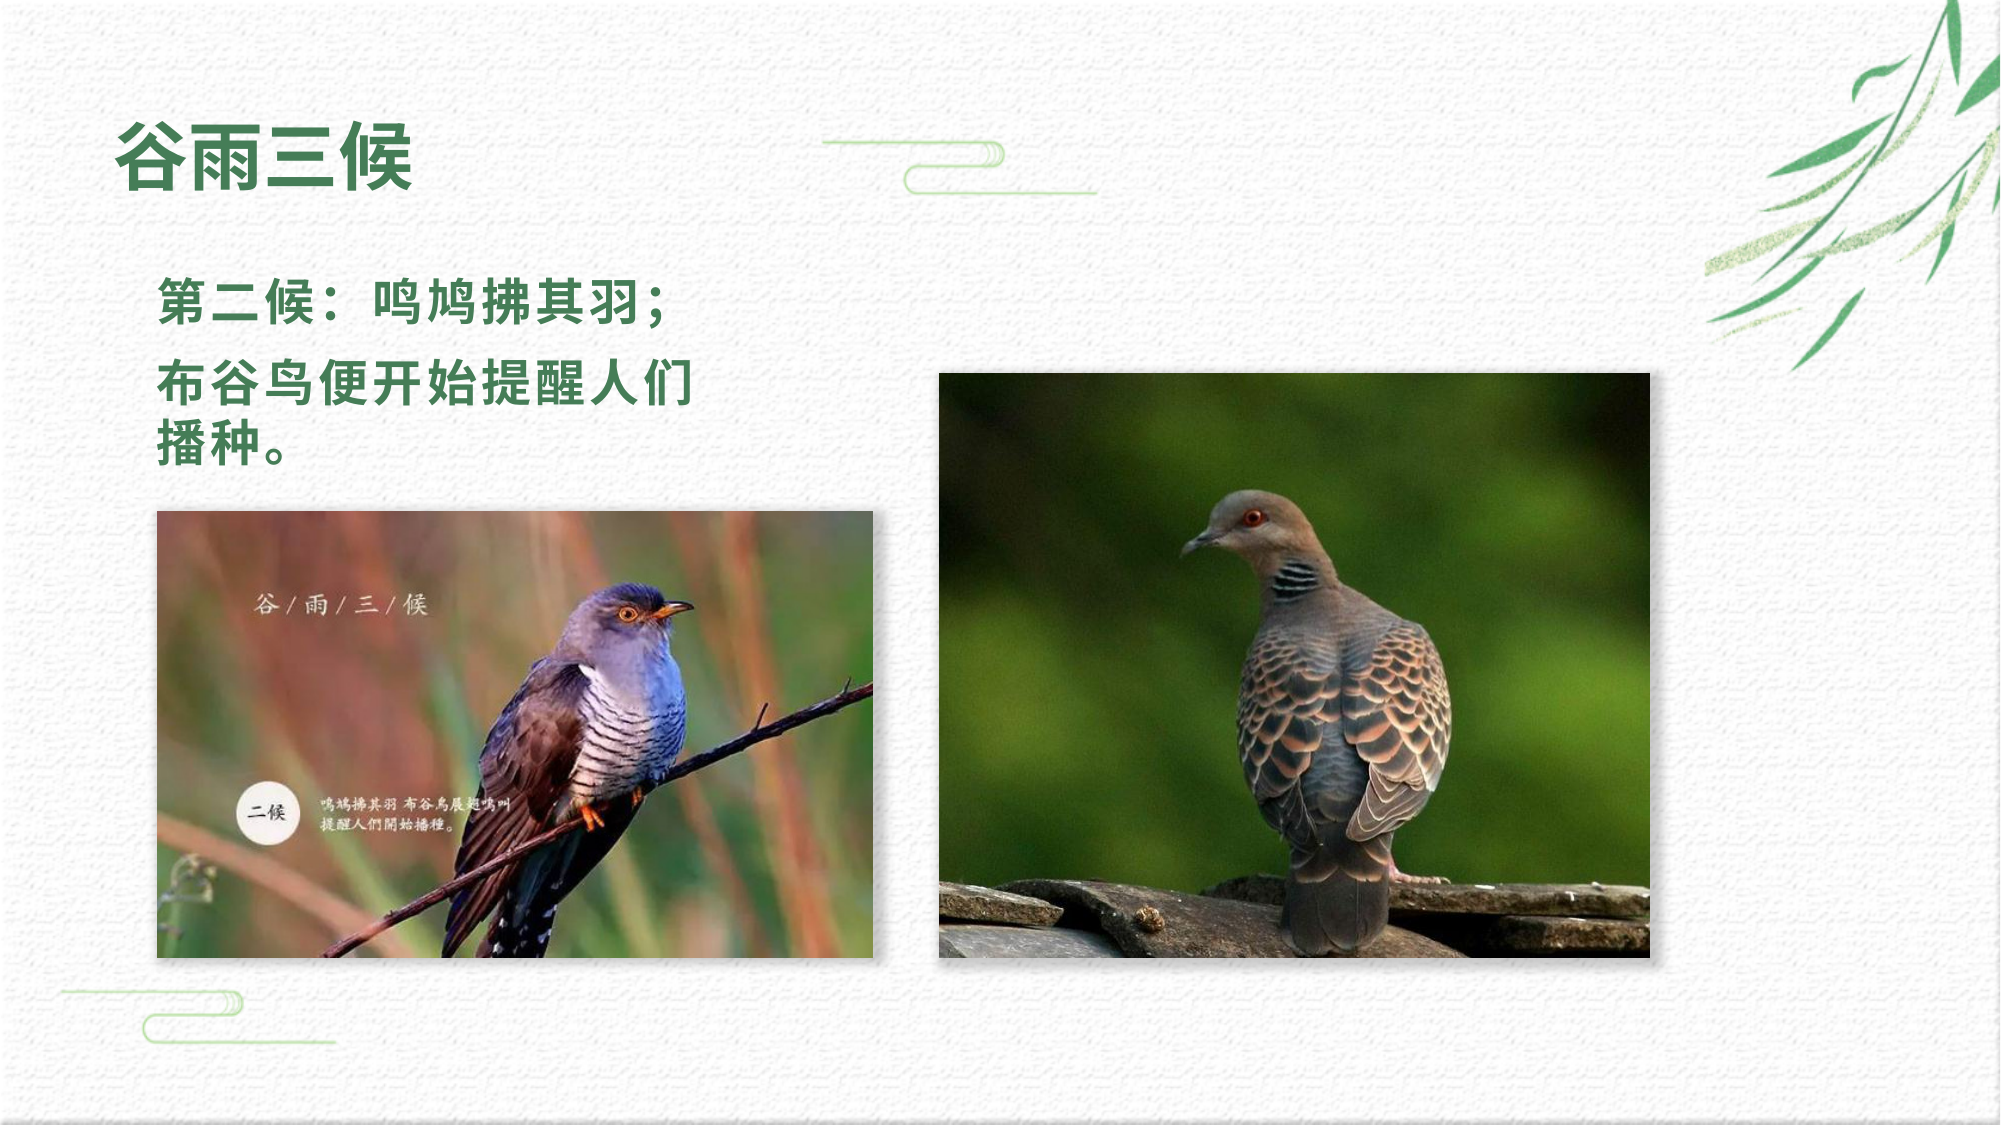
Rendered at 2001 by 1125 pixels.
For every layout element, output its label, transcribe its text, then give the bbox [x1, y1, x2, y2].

list 第二候：鸣鸠拂其羽； 布谷鸟便开始提醒人们播种。 [139, 264, 733, 512]
text_box 谷雨三候 [99, 83, 961, 225]
picture [0, 0, 2001, 1125]
